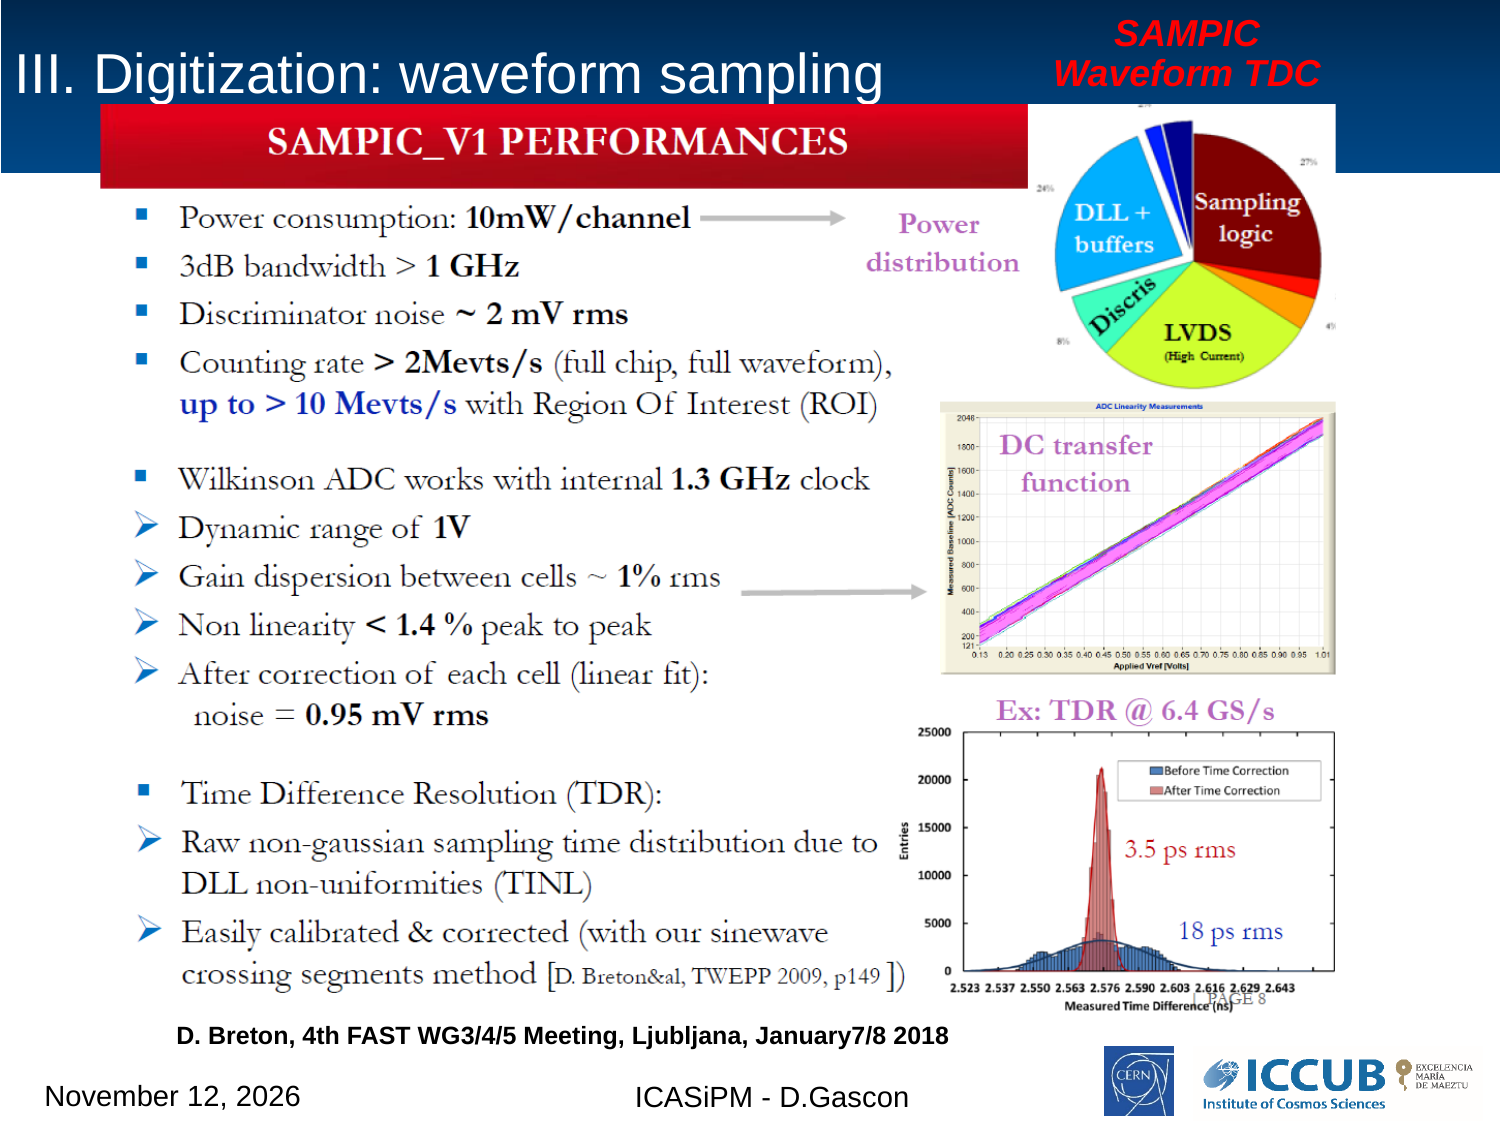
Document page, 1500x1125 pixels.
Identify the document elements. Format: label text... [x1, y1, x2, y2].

text_box D. Breton, 4th FAST WG3/4/5 Meeting, Ljubljana, January7/8 2018 [161, 1015, 1384, 1058]
title III. Digitization: waveform sampling [0, 0, 1289, 142]
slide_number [29, 1069, 343, 1116]
footer ICASiPM - D.Gascon [534, 1070, 1011, 1116]
picture [1104, 1058, 1174, 1116]
text_box SAMPIC Waveform TDC [1009, 6, 1365, 103]
picture [1193, 1046, 1483, 1121]
picture [1, 0, 1500, 1021]
